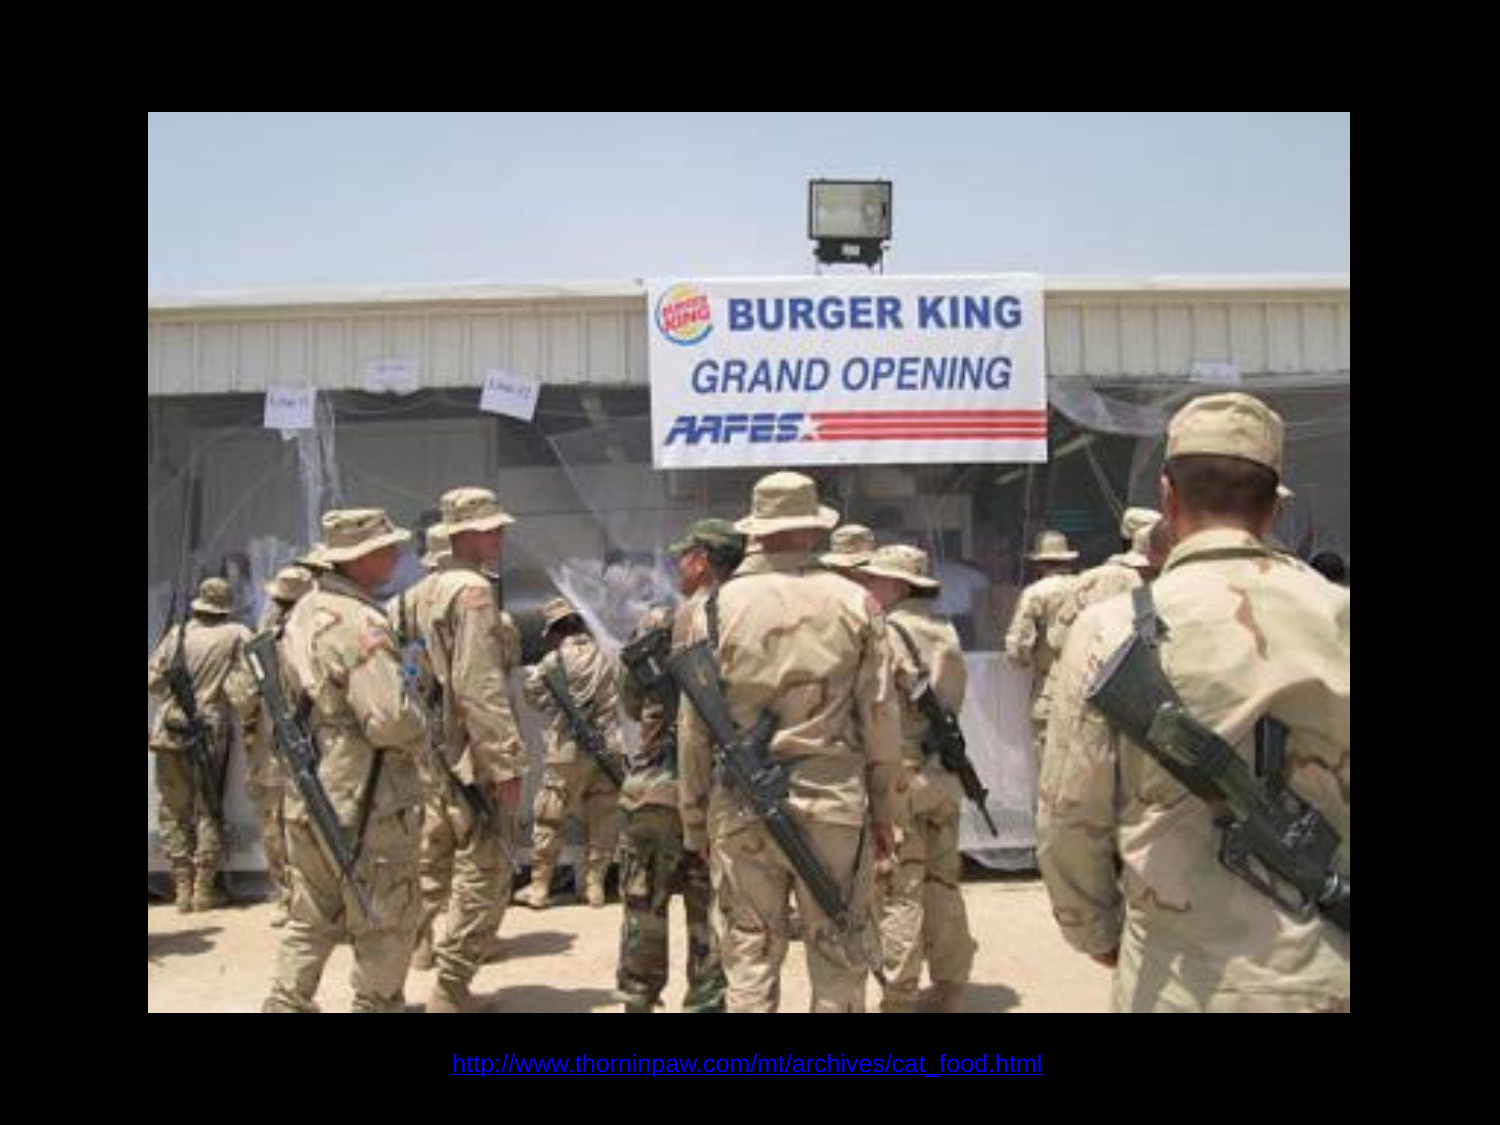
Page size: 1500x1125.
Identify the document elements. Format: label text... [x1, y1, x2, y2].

picture [147, 112, 1351, 1013]
text_box http://www.thorninpaw.com/mt/archives/cat_food.html [304, 1039, 1192, 1085]
